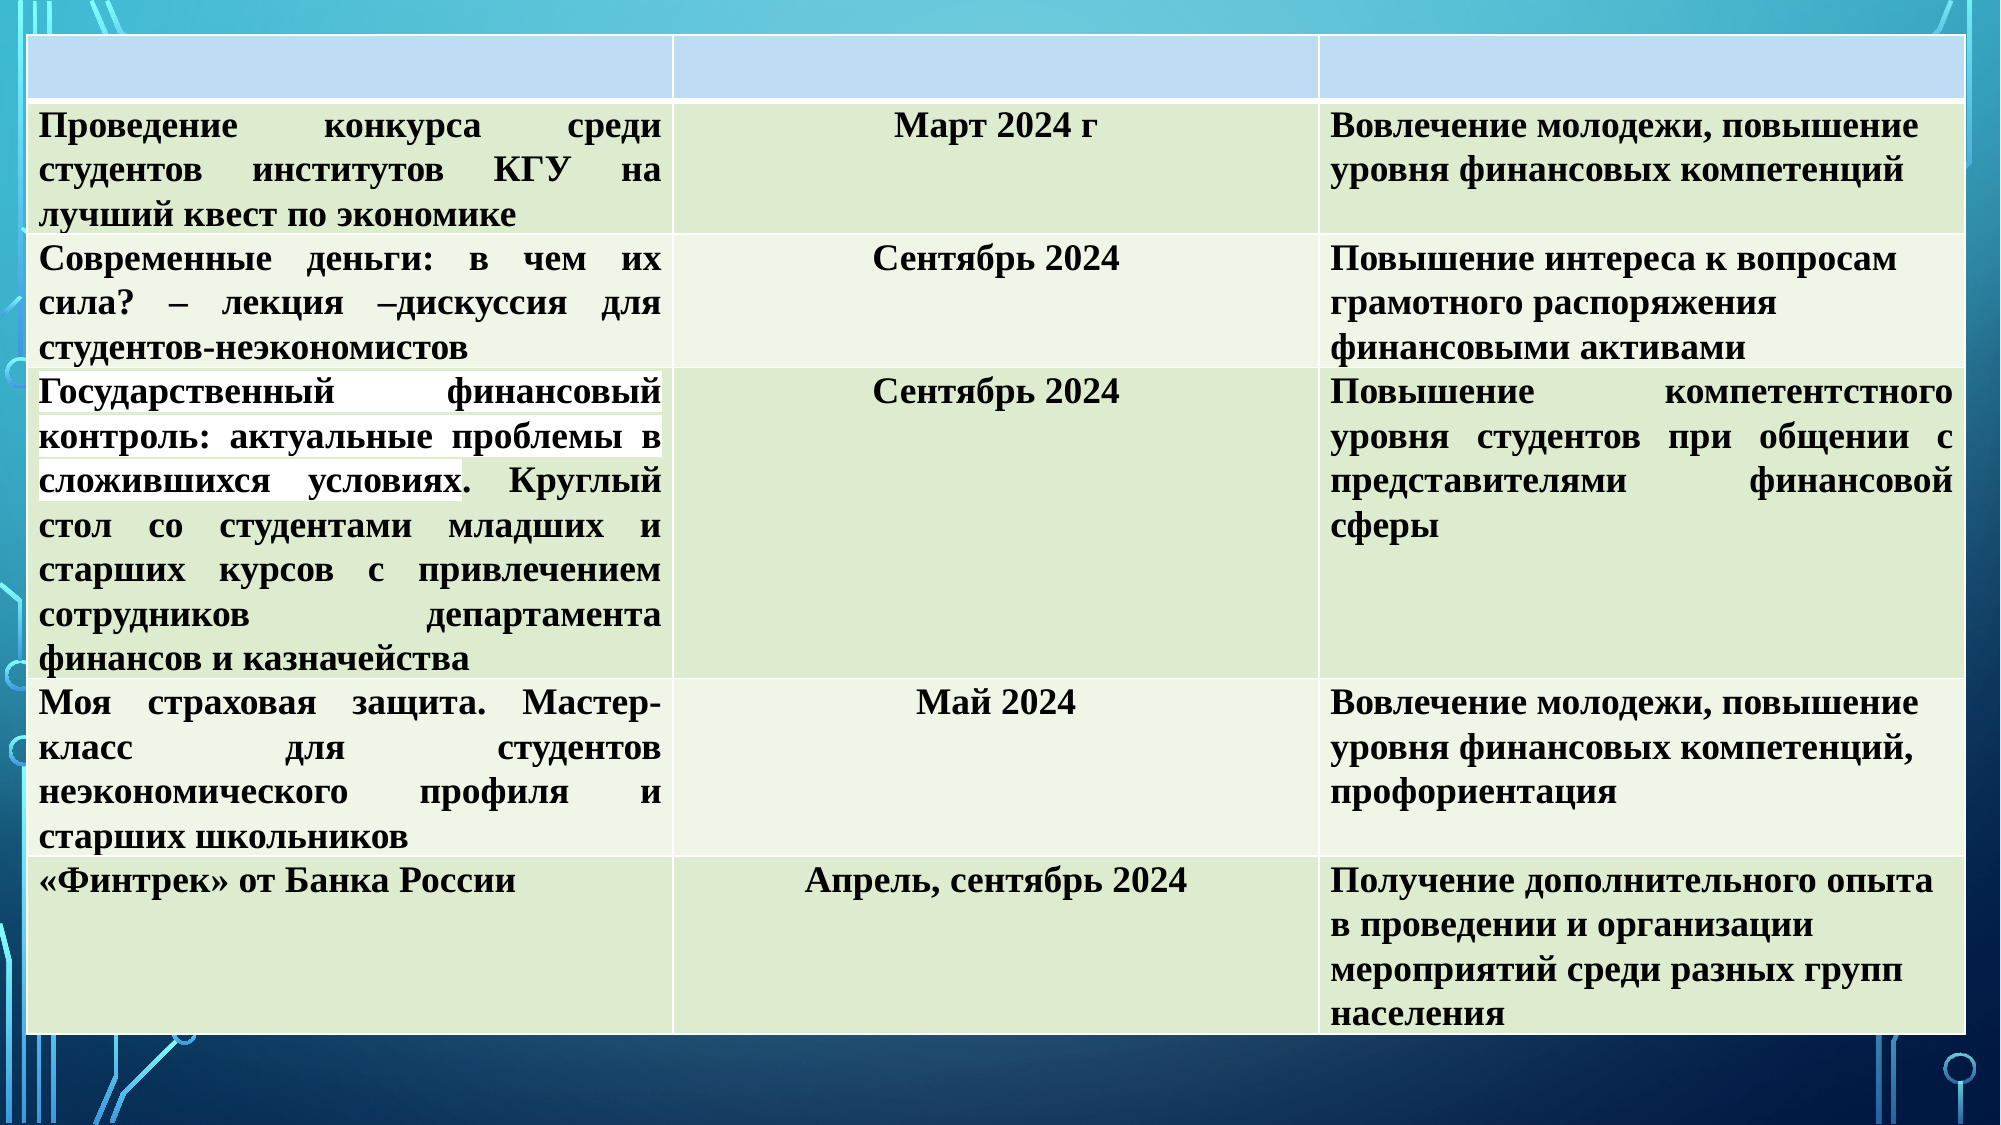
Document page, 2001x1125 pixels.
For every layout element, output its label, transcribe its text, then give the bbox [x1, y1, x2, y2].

table_cell Сентябрь 2024 [674, 235, 1318, 367]
table_cell Современные деньги: в чем их сила? – лекция –дискуссия для студентов-неэкономистов [28, 235, 672, 367]
table_cell Моя страховая защита. Мастер-класс для студентов неэкономического профиля и старших школьников [28, 679, 672, 855]
table_cell Вовлечение молодежи, повышение уровня финансовых компетенций, профориентация [1320, 679, 1964, 855]
table_cell Повышение компетентстного уровня студентов при общении с представителями финансовой сферы [1320, 368, 1964, 678]
table_cell «Финтрек» от Банка России [28, 857, 672, 1033]
table_cell Апрель, сентябрь 2024 [674, 857, 1318, 1033]
table_cell Повышение интереса к вопросам грамотного распоряжения финансовыми активами [1320, 235, 1964, 367]
table_cell Май 2024 [674, 679, 1318, 855]
table_cell Государственный финансовый контроль: актуальные проблемы в сложившихся условиях. Круглый стол со студентами младших и старших курсов с привлечением сотрудников департамента финансов и казначейства [28, 368, 672, 678]
table_header [674, 36, 1318, 98]
table_header [1320, 36, 1964, 98]
table_cell Проведение конкурса среди студентов институтов КГУ на лучший квест по экономике [28, 104, 672, 233]
table_cell Сентябрь 2024 [674, 368, 1318, 678]
table_cell Получение дополнительного опыта в проведении и организации мероприятий среди разных групп населения [1320, 857, 1964, 1033]
table_cell Март 2024 г [674, 104, 1318, 233]
table_header [28, 36, 672, 98]
table_cell Вовлечение молодежи, повышение уровня финансовых компетенций [1320, 104, 1964, 233]
